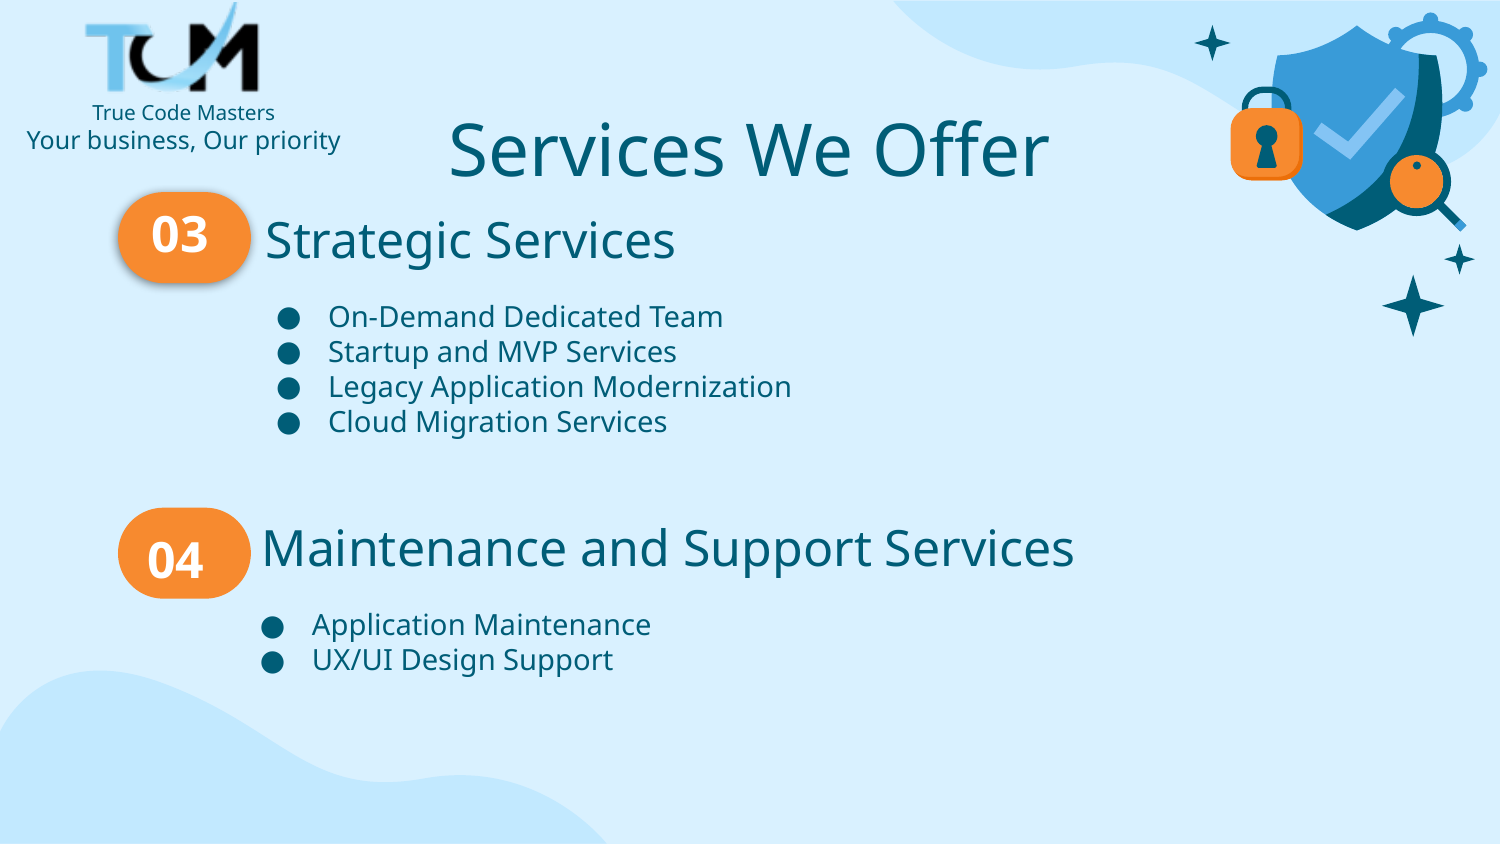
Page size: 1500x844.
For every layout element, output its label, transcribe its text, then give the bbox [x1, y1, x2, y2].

text_box [242, 526, 247, 581]
subtitle On-Demand Dedicated Team Startup and MVP Services Legacy Application Modernization Cloud Migration Services [238, 283, 996, 410]
subtitle Application Maintenance UX/UI Design Support [222, 591, 979, 798]
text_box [1193, 12, 1488, 338]
picture [82, 2, 282, 97]
title 03 [113, 187, 247, 278]
title 04 [109, 513, 242, 605]
text_box [142, 278, 227, 284]
title Maintenance and Support Services [247, 500, 1357, 592]
subtitle True Code Masters Your business, Our priority [2, 84, 366, 160]
text_box [142, 507, 227, 513]
title Strategic Services [250, 200, 1188, 284]
title Services We Offer [118, 88, 1188, 200]
